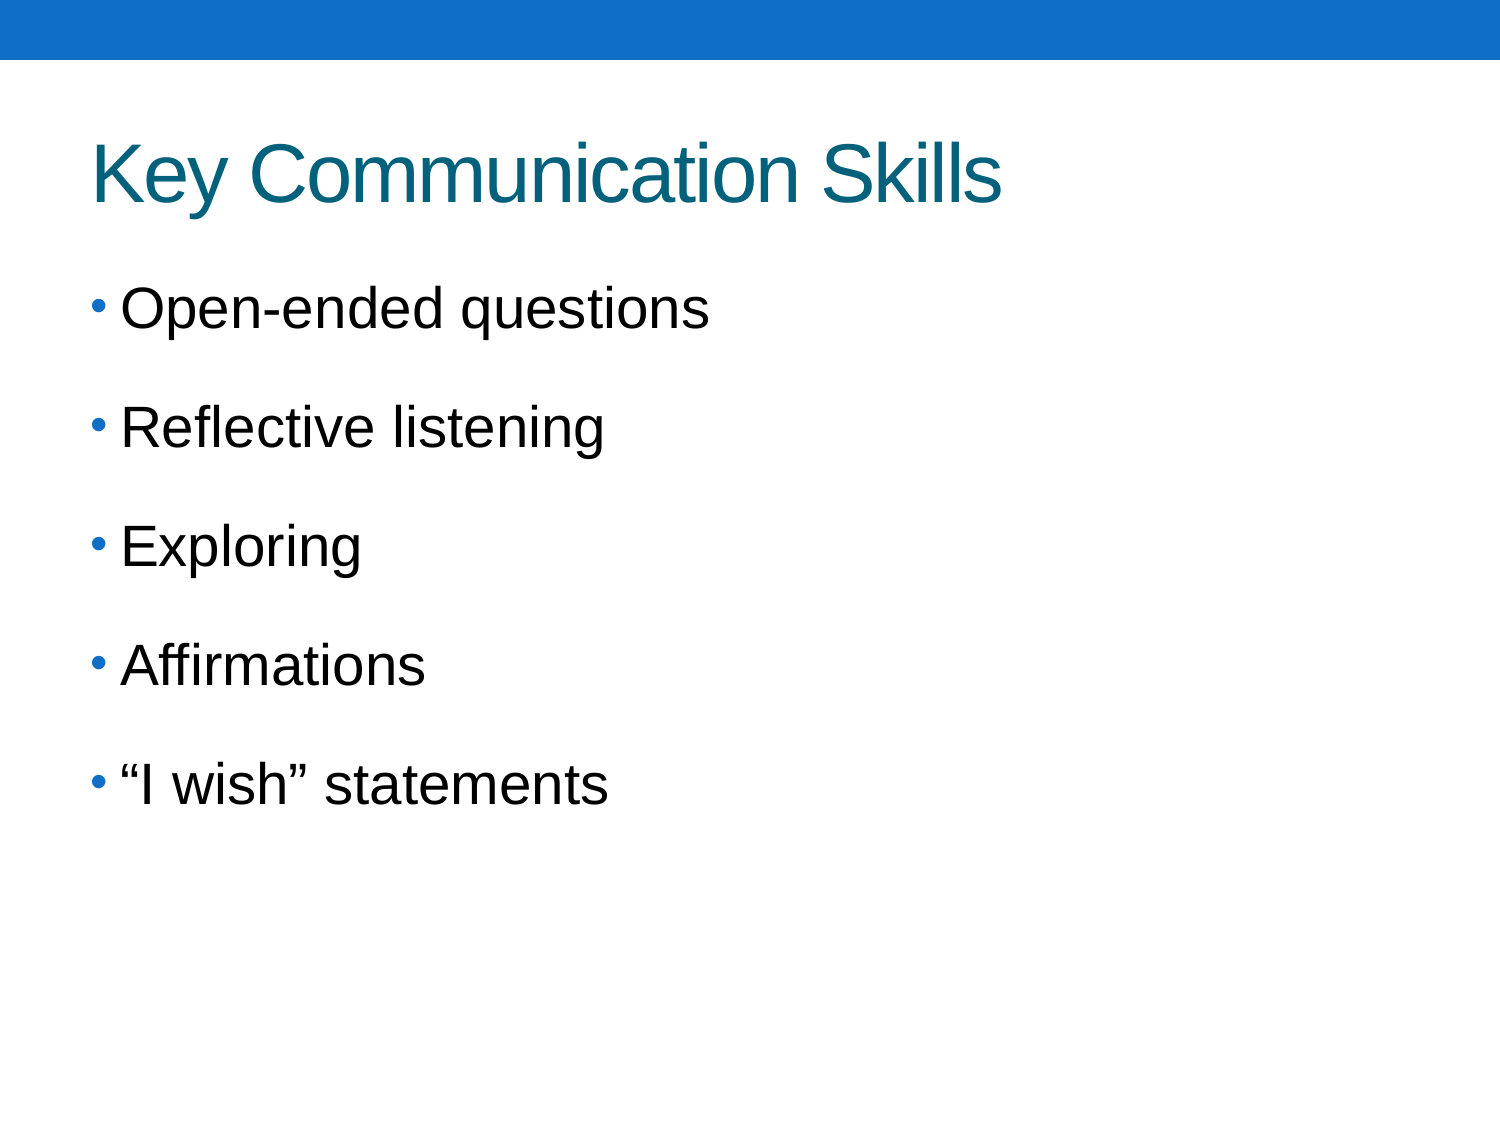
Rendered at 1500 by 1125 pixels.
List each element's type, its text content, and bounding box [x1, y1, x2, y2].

title Key Communication Skills [75, 87, 1425, 250]
list Open-ended questions Reflective listening Exploring Affirmations “I wish” statements [75, 262, 1425, 1063]
